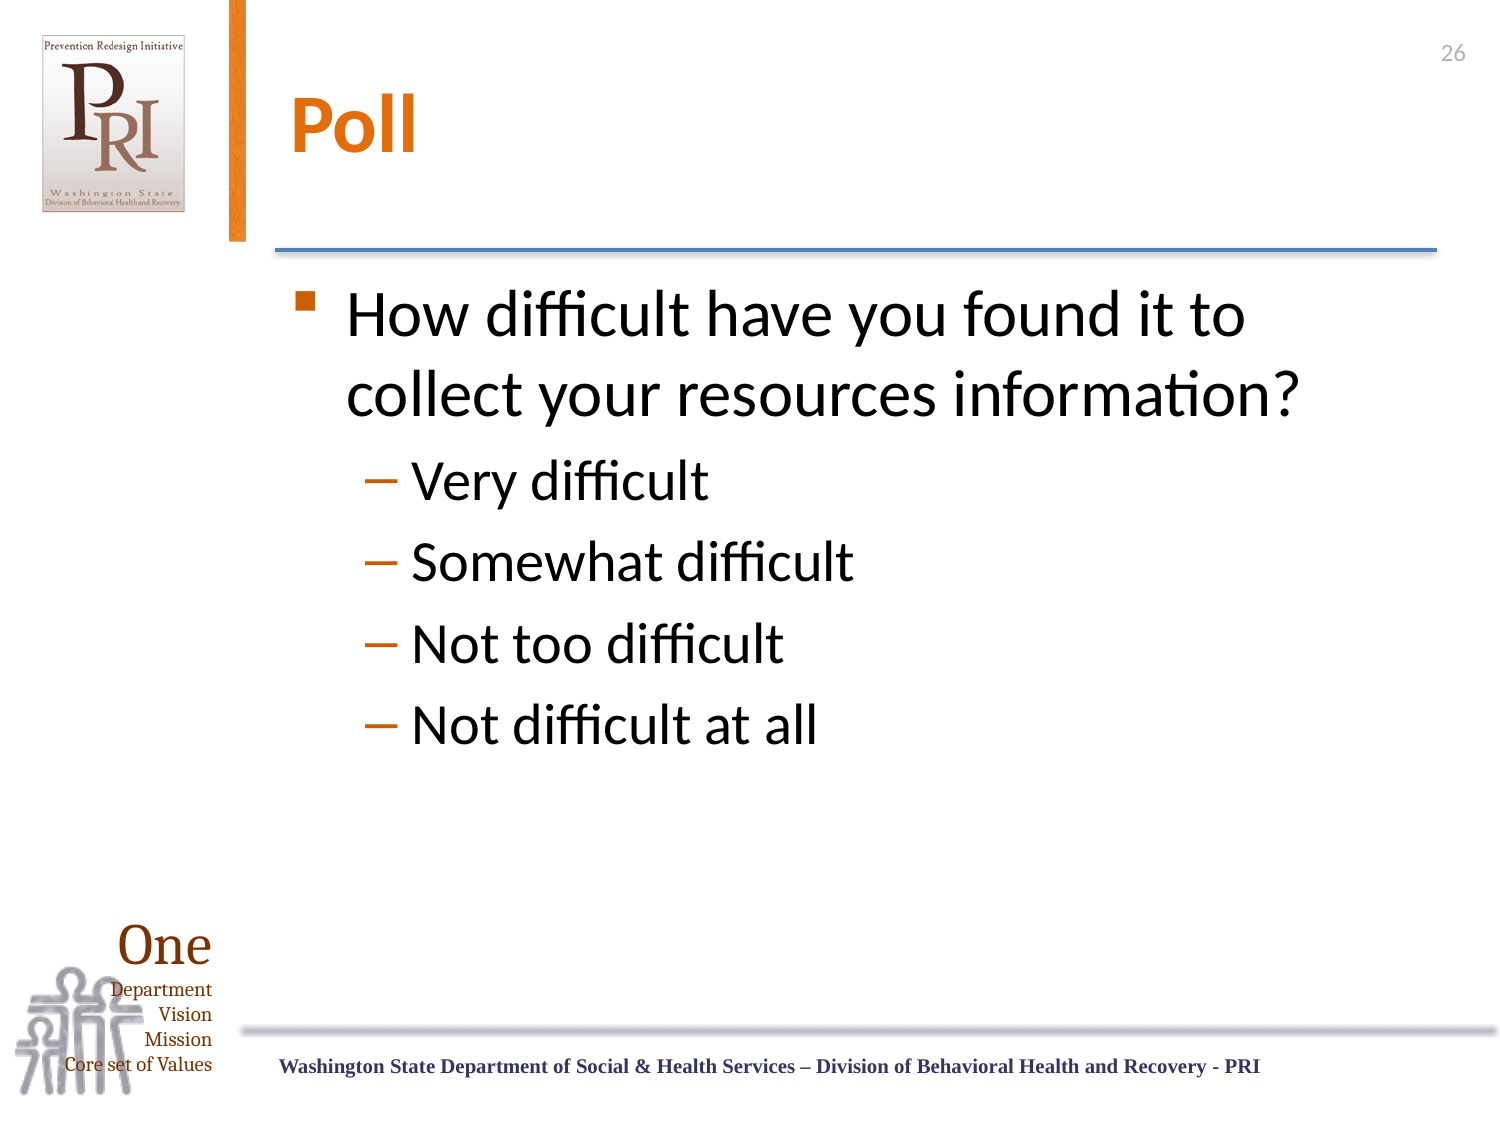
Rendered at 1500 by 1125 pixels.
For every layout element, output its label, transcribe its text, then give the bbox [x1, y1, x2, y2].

picture [229, 0, 246, 242]
list How difficult have you found it to collect your resources information? Very difficult Somewhat difficult Not too difficult Not difficult at all [275, 262, 1425, 1005]
slide_number 26 [1131, 21, 1482, 82]
title Poll [275, 24, 1425, 213]
picture [37, 34, 188, 220]
